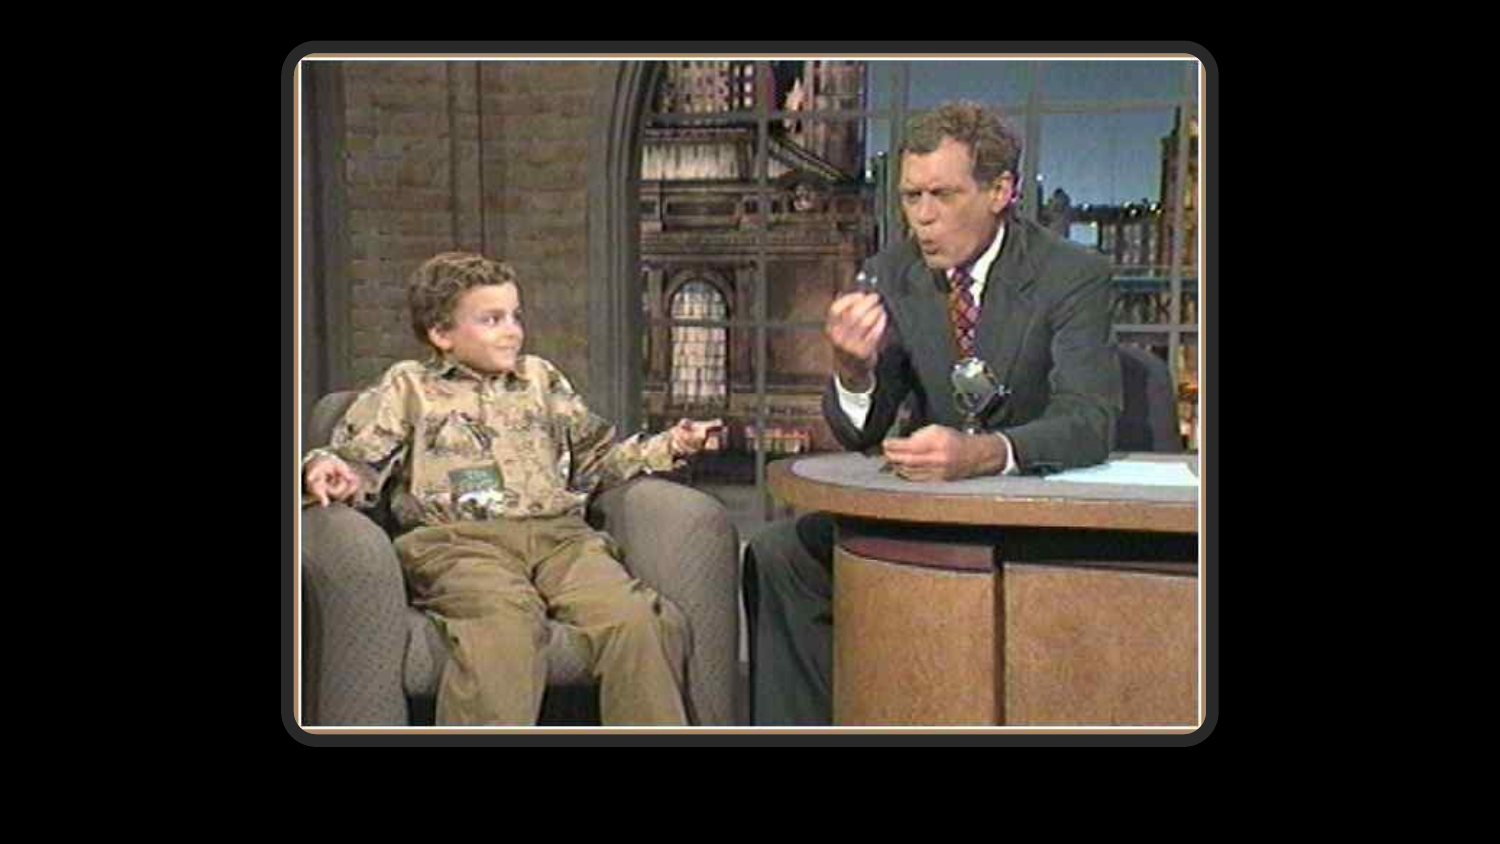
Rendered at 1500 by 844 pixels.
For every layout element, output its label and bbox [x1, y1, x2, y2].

picture [287, 46, 1213, 741]
